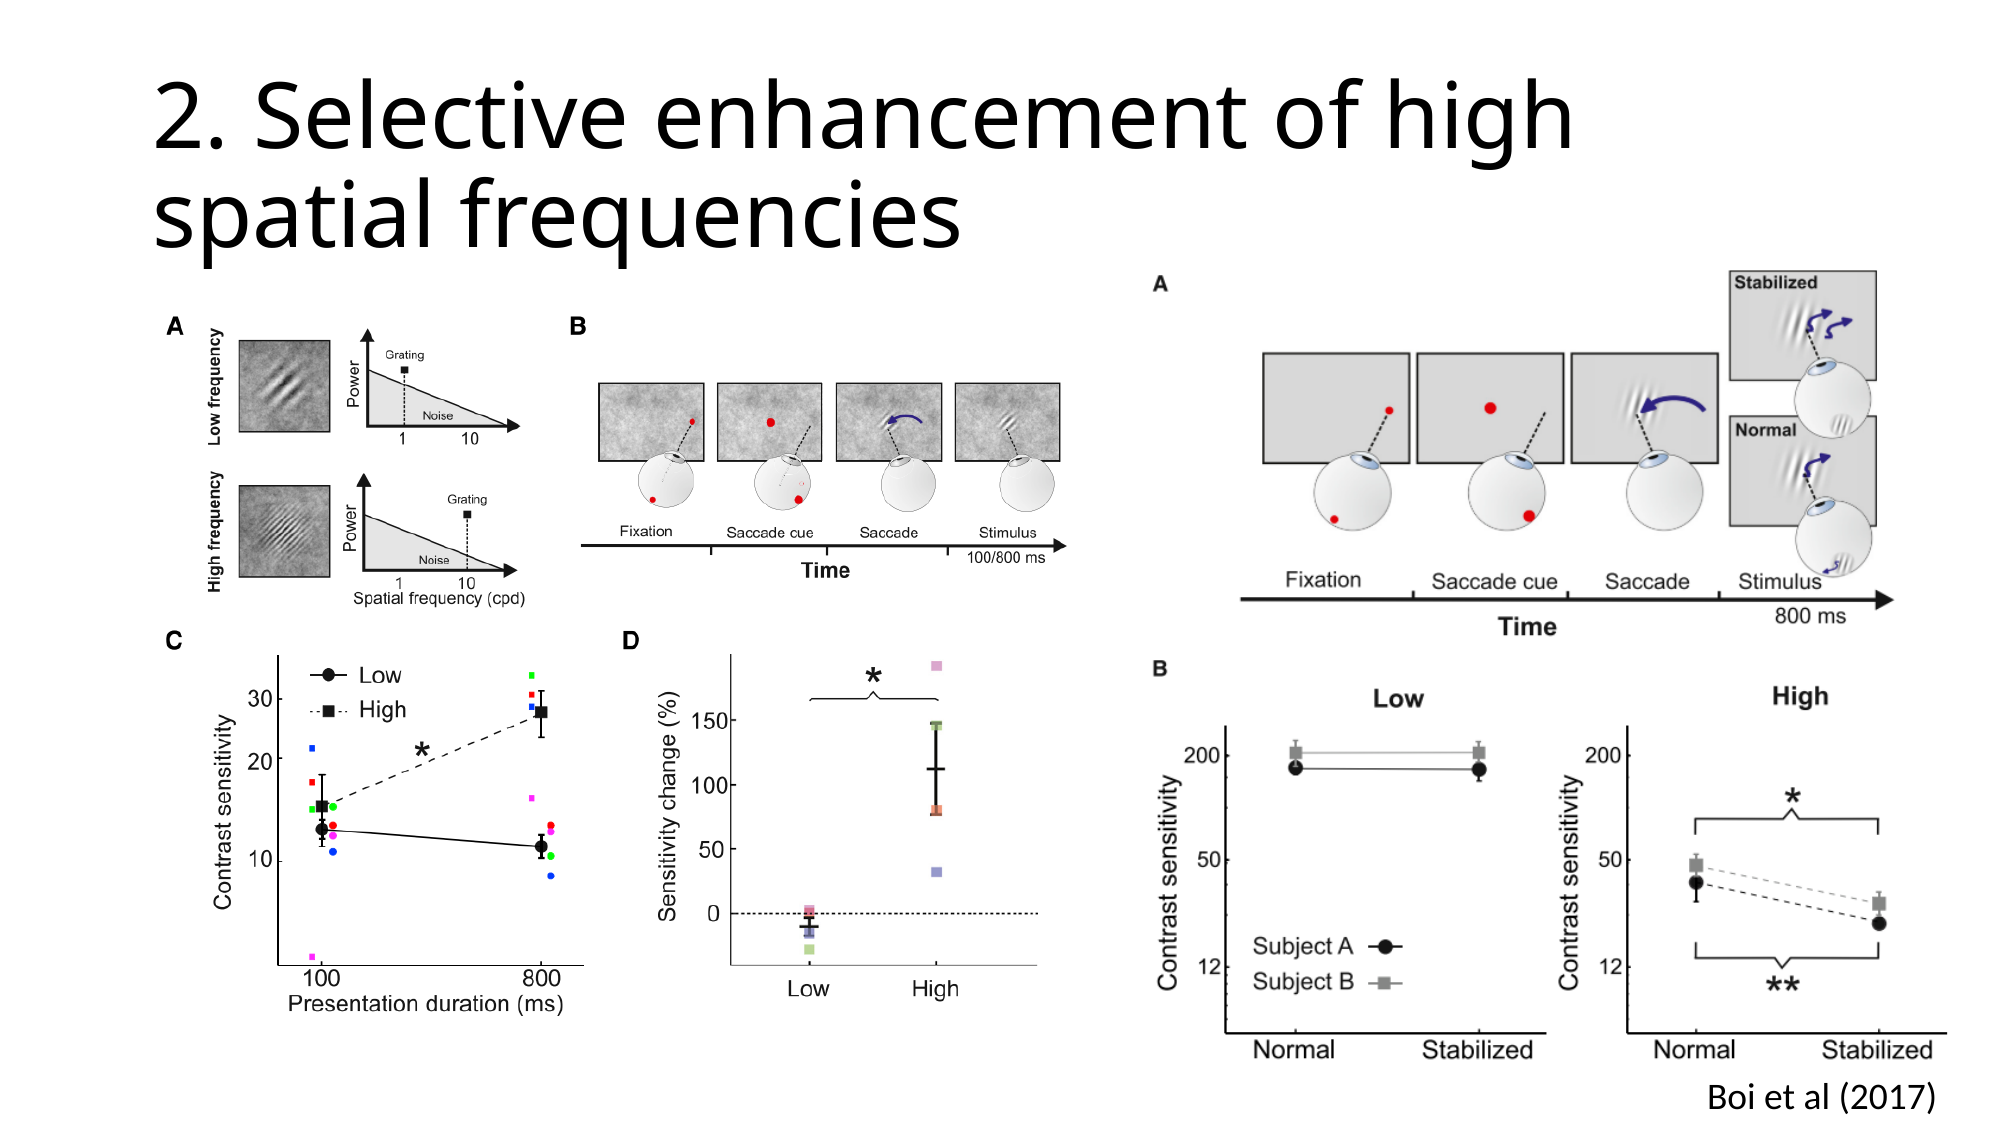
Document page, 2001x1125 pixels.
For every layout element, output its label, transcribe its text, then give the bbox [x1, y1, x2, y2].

title 2. Selective enhancement of high spatial frequencies [137, 59, 1863, 278]
picture [1115, 242, 1965, 1094]
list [137, 311, 1075, 1025]
text_box Boi et al (2017) [1692, 1094, 1953, 1125]
